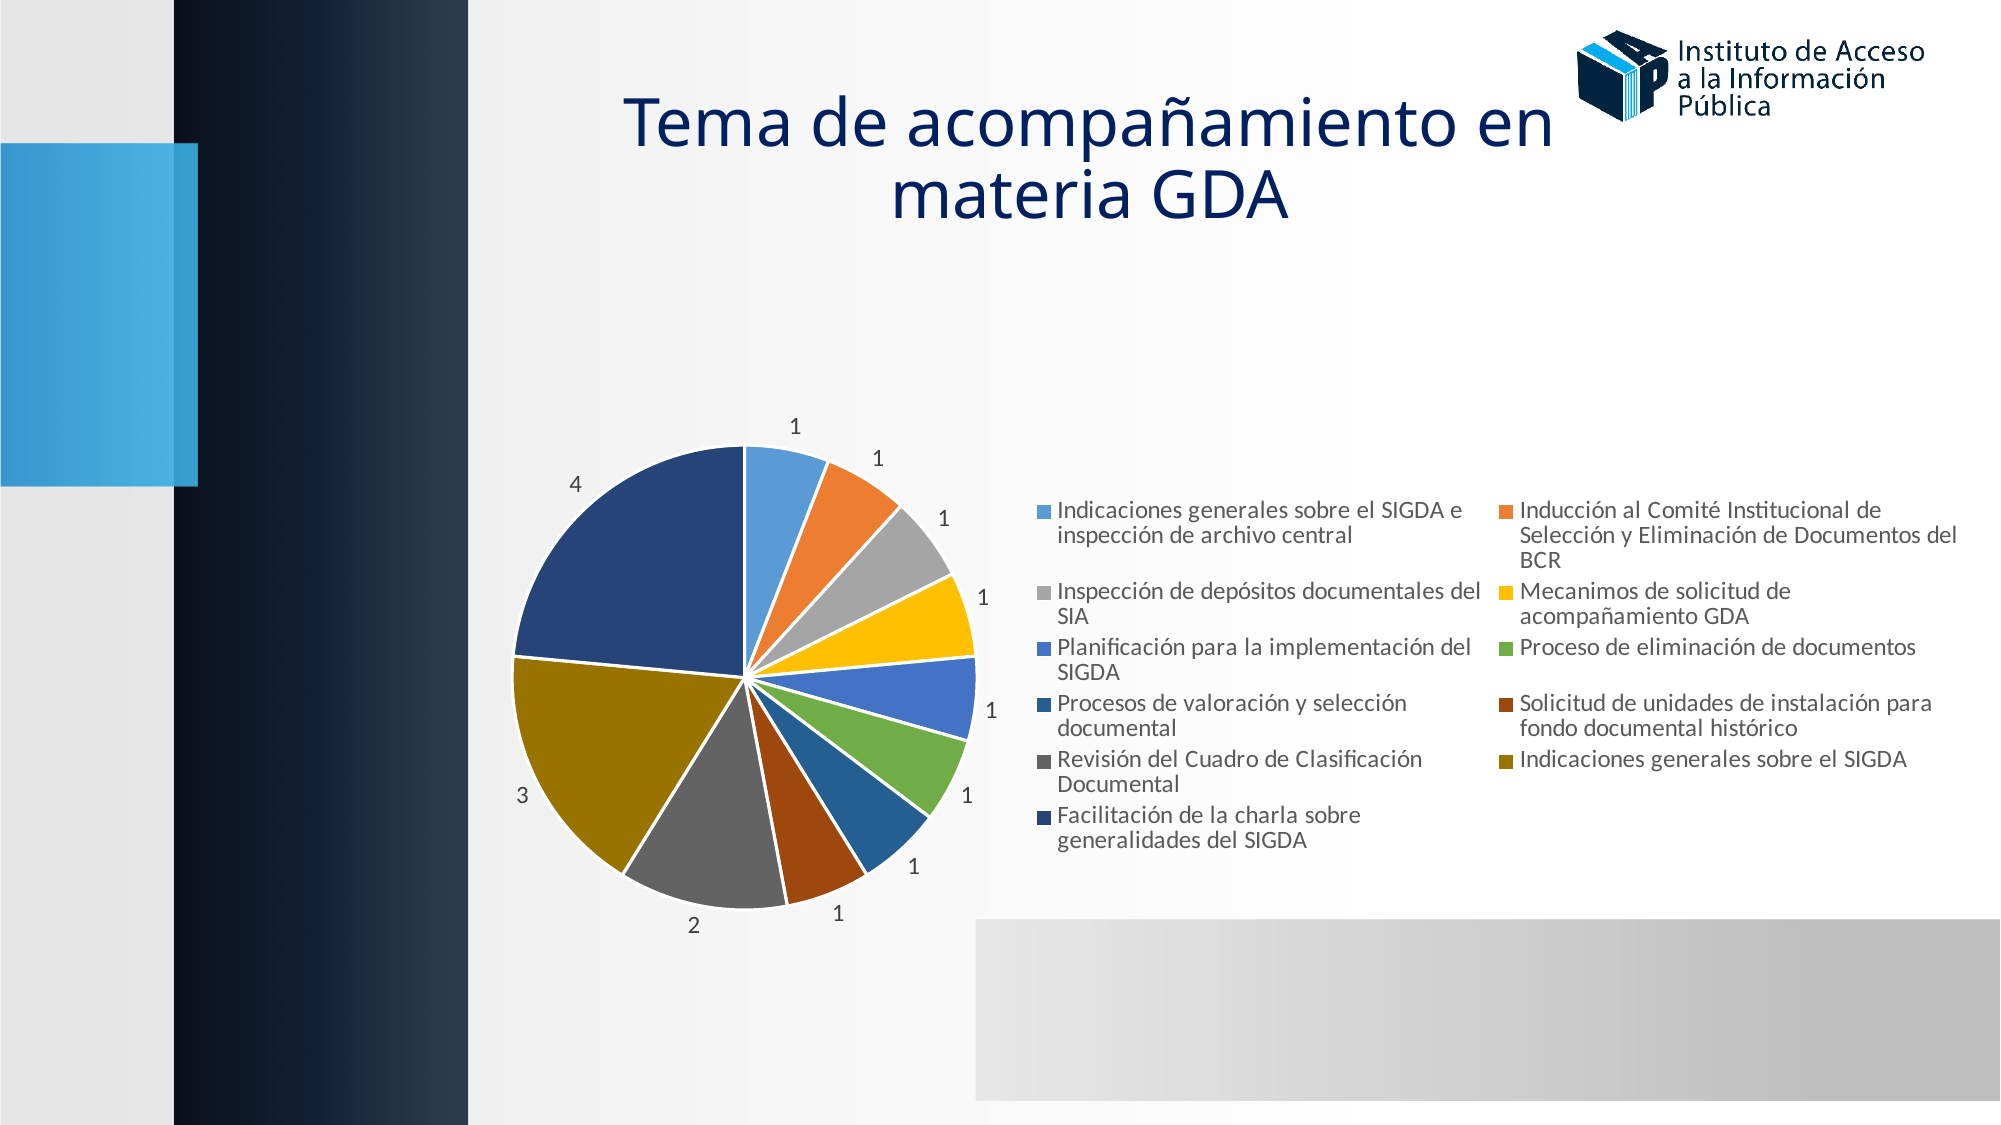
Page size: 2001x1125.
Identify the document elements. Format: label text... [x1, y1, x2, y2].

title Tema de acompañamiento en materia GDA [538, 68, 1642, 230]
picture [0, 0, 2000, 1125]
chart [473, 230, 1980, 1125]
